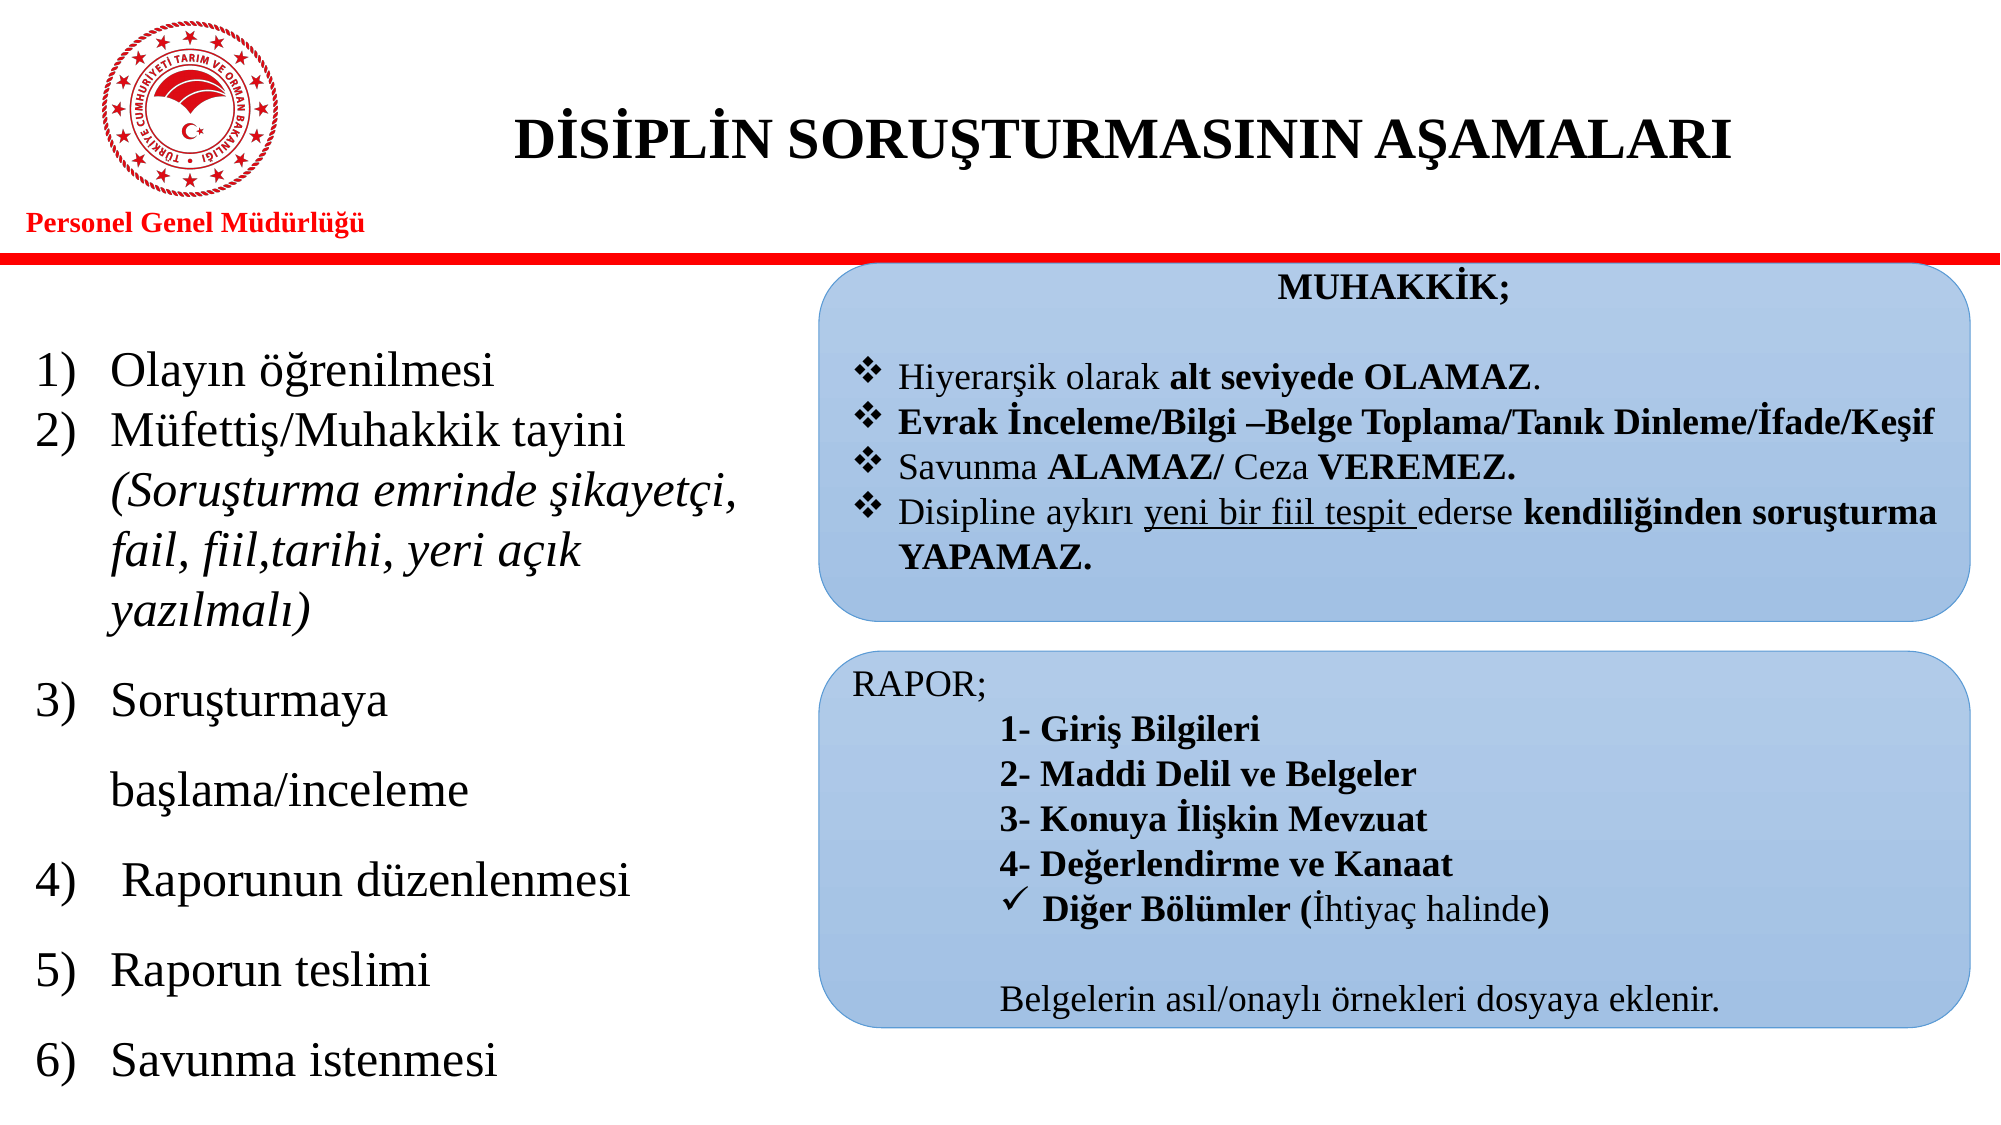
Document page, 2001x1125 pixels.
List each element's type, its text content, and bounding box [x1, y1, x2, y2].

text_box MUHAKKİK; Hiyerarşik olarak alt seviyede OLAMAZ. Evrak İnceleme/Bilgi –Belge Toplama/Tanık Dinleme/İfade/Keşif Savunma ALAMAZ/ Ceza VEREMEZ. Disipline aykırı yeni bir fiil tespit ederse kendiliğinden soruşturma YAPAMAZ. [818, 262, 1971, 622]
text_box Personel Genel Müdürlüğü [10, 195, 381, 246]
text_box [0, 255, 2000, 264]
text_box RAPOR; 1- Giriş Bilgileri 2- Maddi Delil ve Belgeler 3- Konuya İlişkin Mevzuat 4- Değerlendirme ve Kanaat Diğer Bölümler (İhtiyaç halinde) Belgelerin asıl/onaylı örnekleri dosyaya eklenir. [818, 650, 1971, 1029]
text_box Olayın öğrenilmesi Müfettiş/Muhakkik tayini (Soruşturma emrinde şikayetçi, fail, fiil,tarihi, yeri açık yazılmalı) Soruşturmaya başlama/inceleme Raporunun düzenlenmesi Raporun teslimi Savunma istenmesi Savunmanın teslimi [20, 299, 774, 1125]
title DİSİPLİN SORUŞTURMASININ AŞAMALARI [385, 59, 1863, 220]
picture [102, 21, 278, 197]
